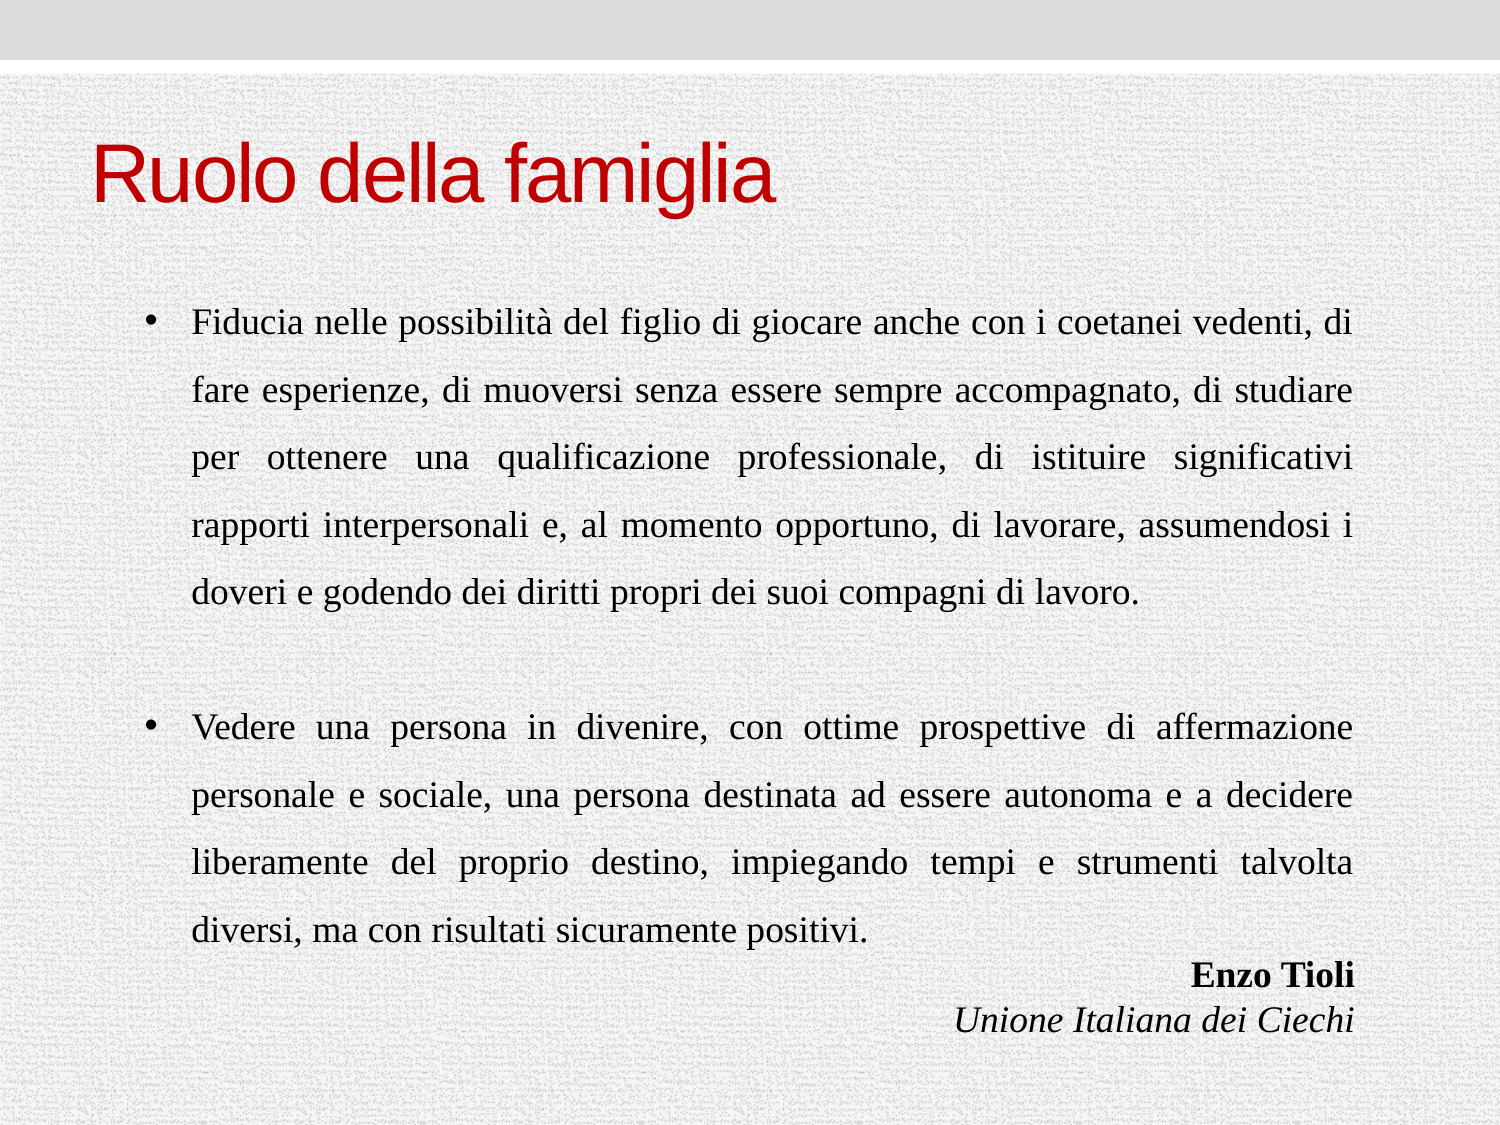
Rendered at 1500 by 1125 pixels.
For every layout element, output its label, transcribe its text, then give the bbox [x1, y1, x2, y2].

text_box Fiducia nelle possibilità del figlio di giocare anche con i coetanei vedenti, di fare esperienze, di muoversi senza essere sempre accompagnato, di studiare per ottenere una qualificazione professionale, di istituire significativi rapporti interpersonali e, al momento opportuno, di lavorare, assumendosi i doveri e godendo dei diritti propri dei suoi compagni di lavoro. Vedere una persona in divenire, con ottime prospettive di affermazione personale e sociale, una persona destinata ad essere autonoma e a decidere liberamente del proprio destino, impiegando tempi e strumenti talvolta diversi, ma con risultati sicuramente positivi. Enzo Tioli Unione Italiana dei Ciechi [100, 267, 1400, 1125]
title Ruolo della famiglia [75, 87, 1425, 250]
